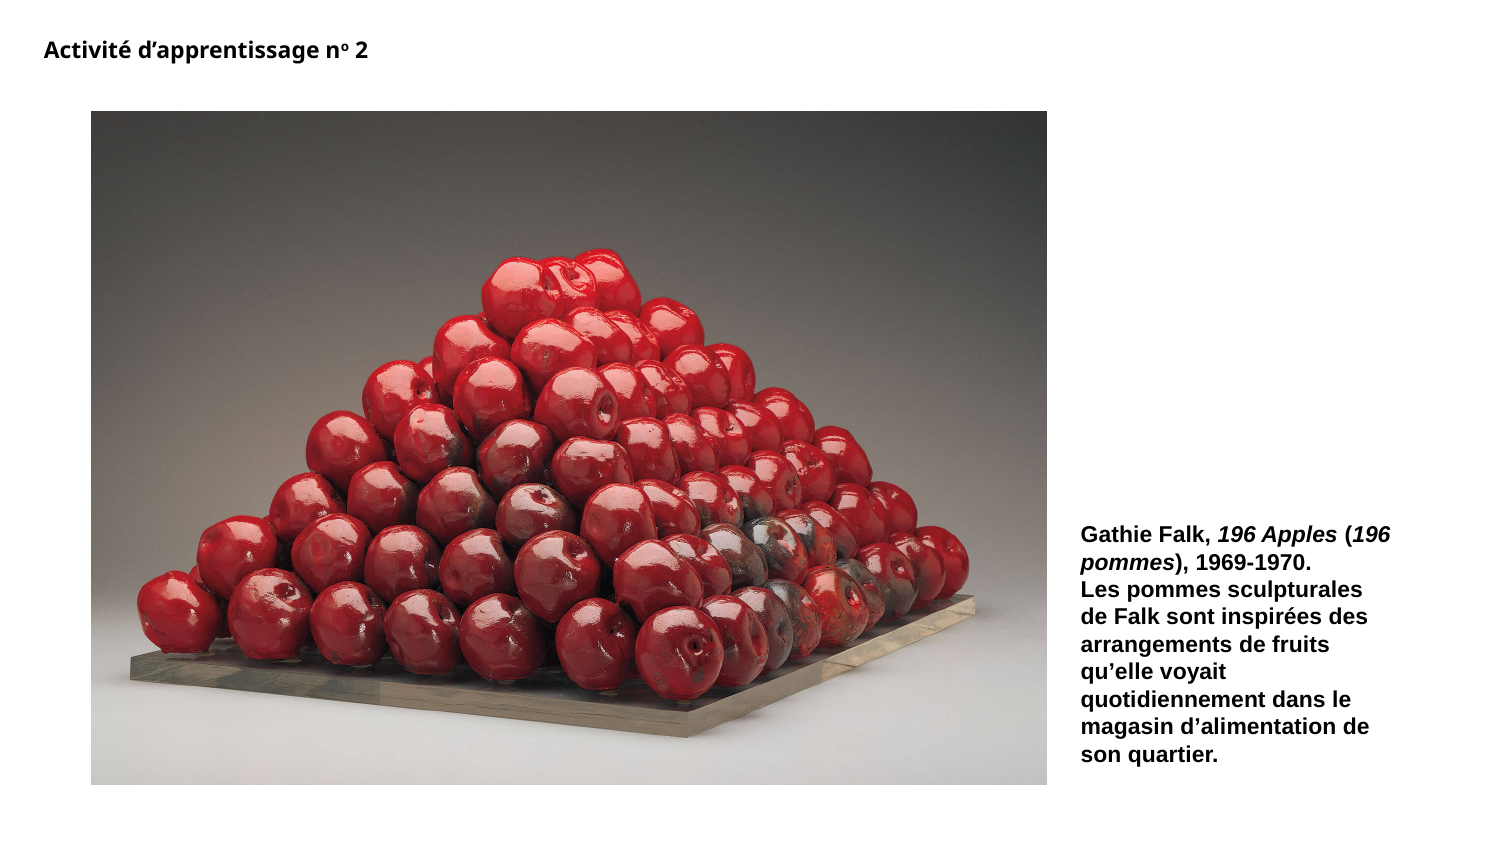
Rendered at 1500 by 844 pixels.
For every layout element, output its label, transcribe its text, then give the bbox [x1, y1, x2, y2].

picture [90, 111, 1047, 785]
text_box Activité d’apprentissage no 2 [28, 16, 453, 78]
text_box Gathie Falk, 196 Apples (196 pommes), 1969-1970. Les pommes sculpturales de Falk sont inspirées des arrangements de fruits qu’elle voyait quotidiennement dans le magasin d’alimentation de son quartier. [1065, 504, 1409, 782]
